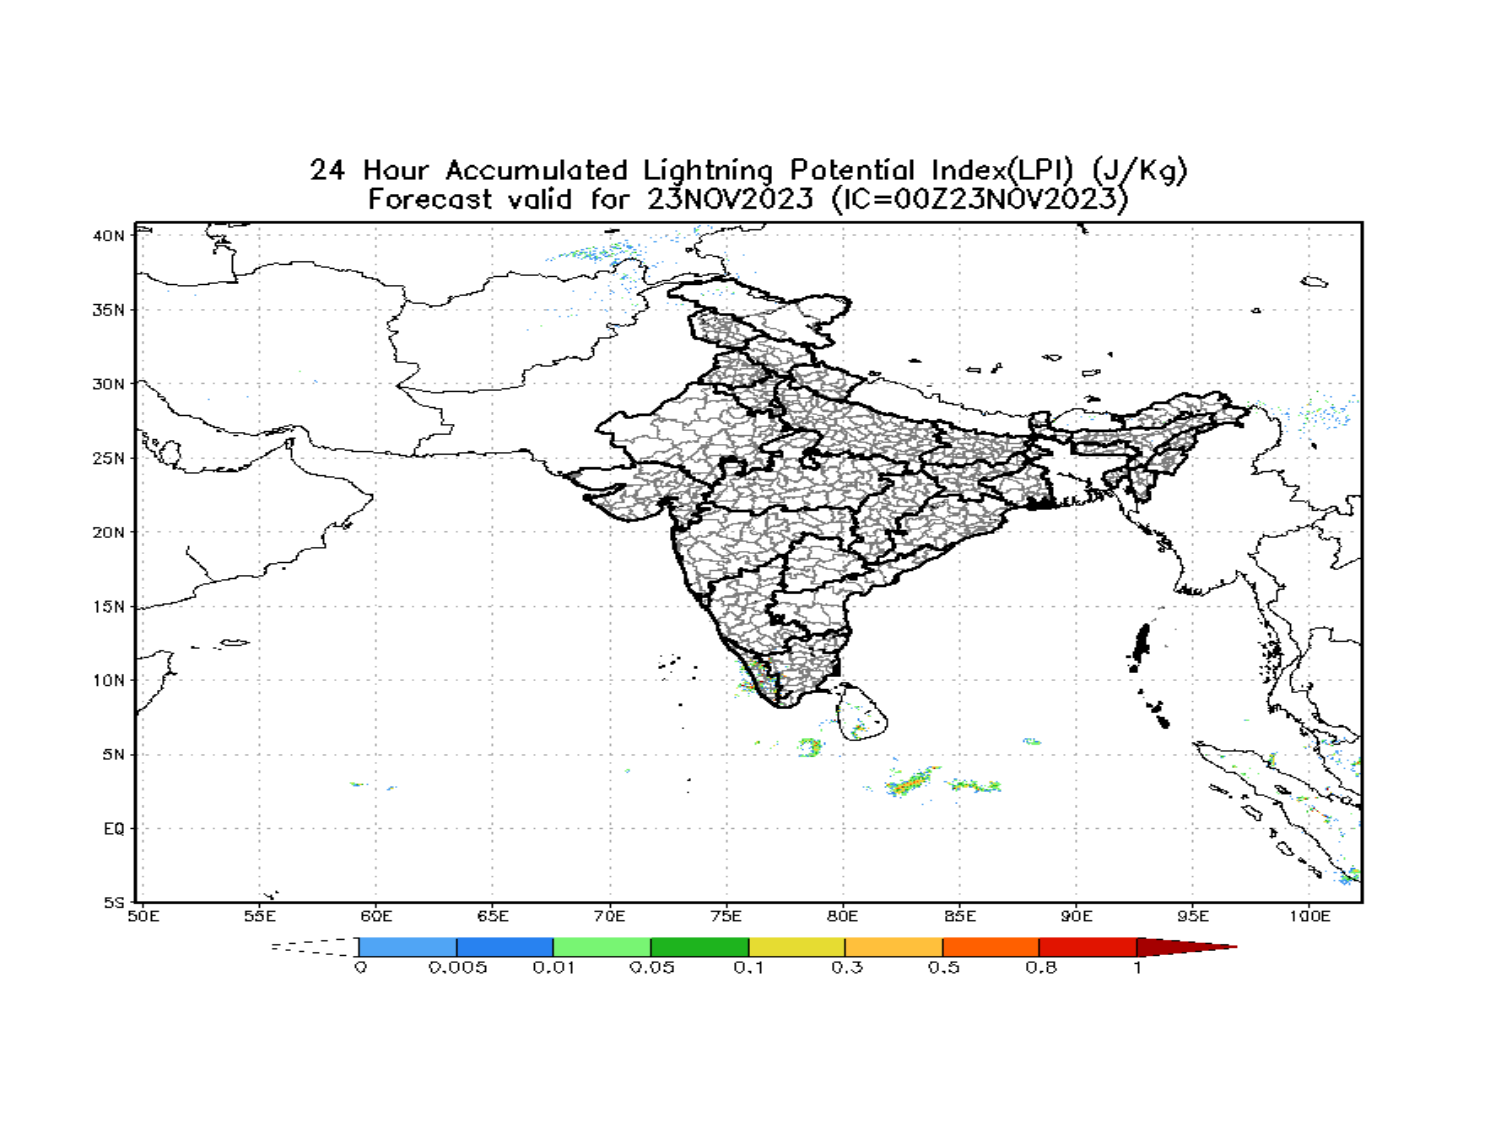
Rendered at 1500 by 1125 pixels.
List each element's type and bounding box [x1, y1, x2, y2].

picture [74, 149, 1426, 976]
